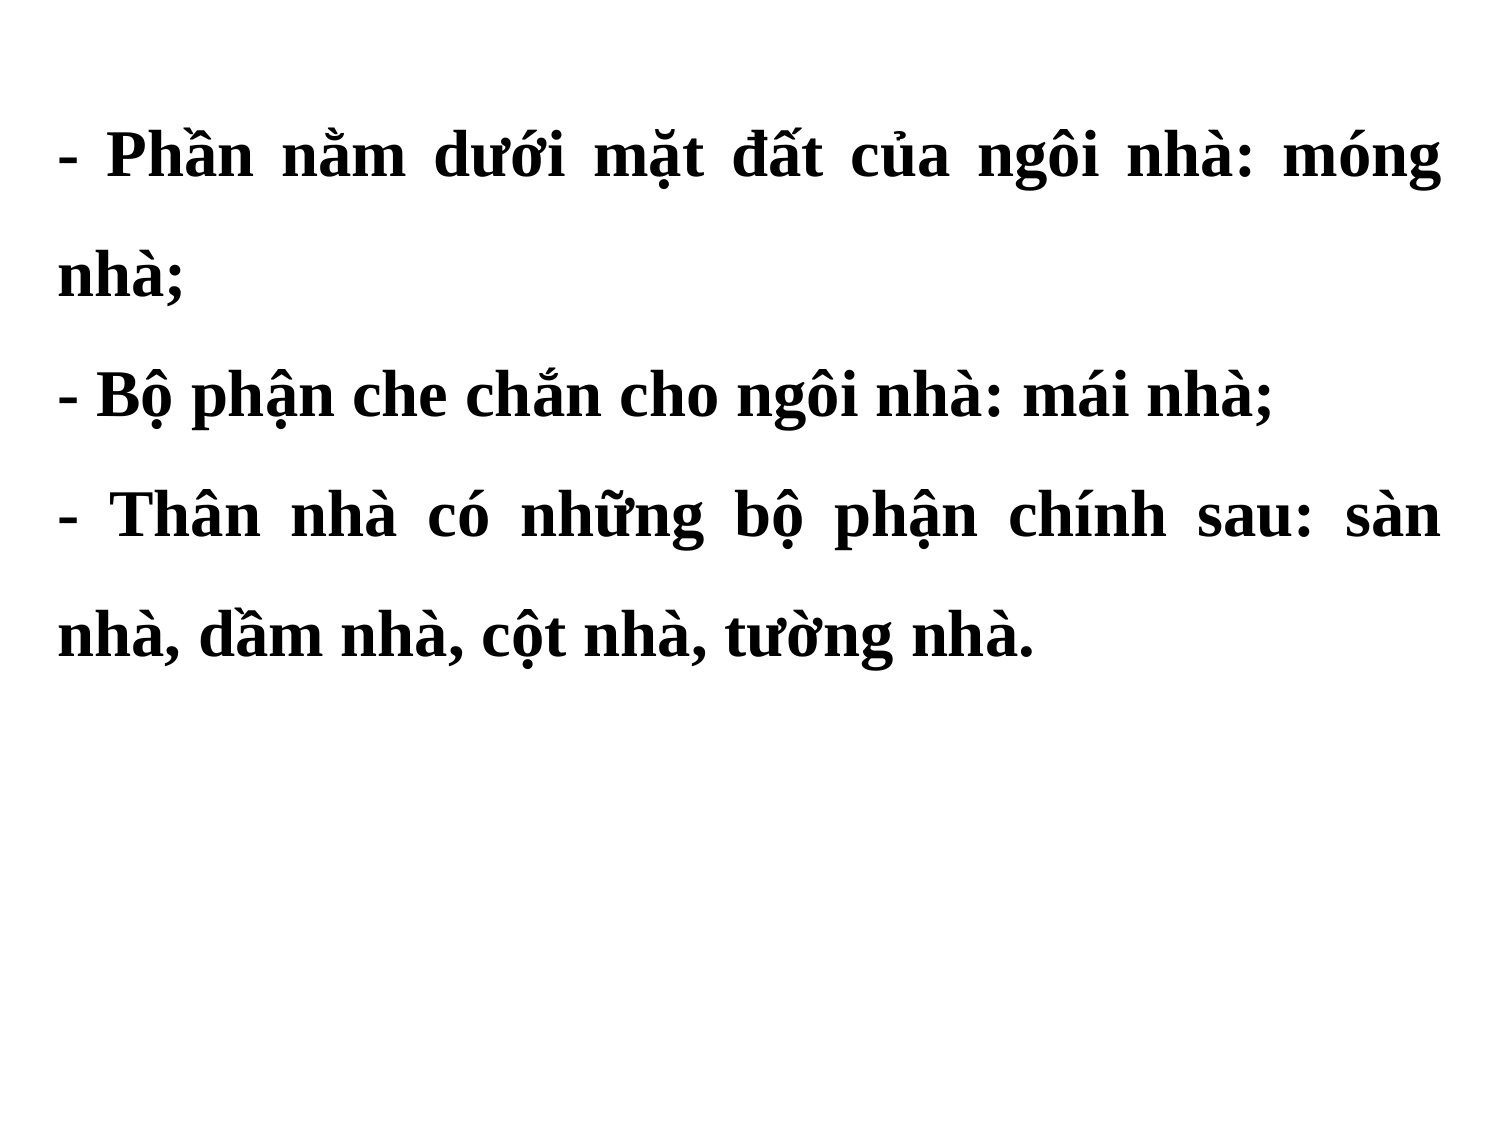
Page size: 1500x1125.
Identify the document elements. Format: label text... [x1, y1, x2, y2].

text_box - Phần nằm dưới mặt đất của ngôi nhà: móng nhà; - Bộ phận che chắn cho ngôi nhà: mái nhà; - Thân nhà có những bộ phận chính sau: sàn nhà, dầm nhà, cột nhà, tường nhà. [42, 62, 1458, 677]
